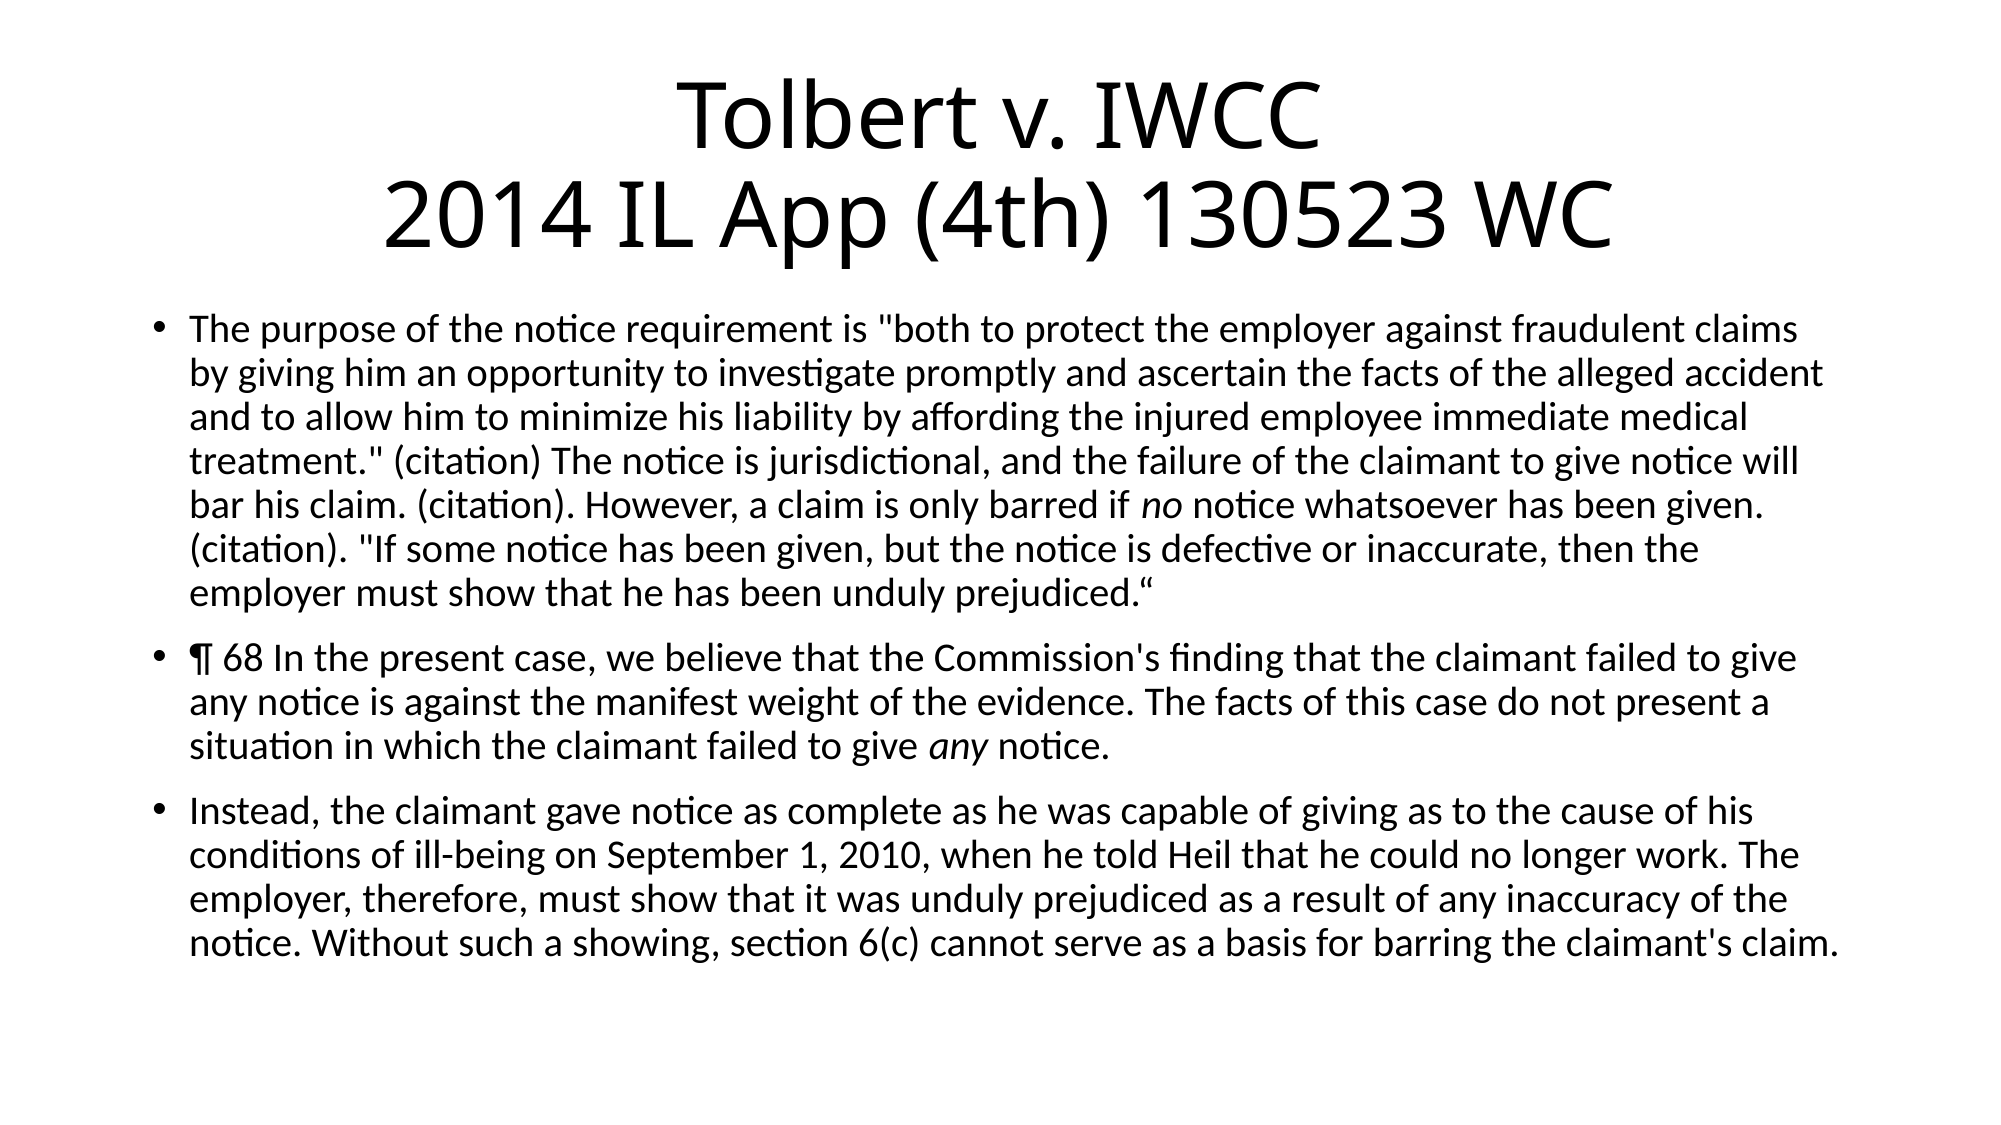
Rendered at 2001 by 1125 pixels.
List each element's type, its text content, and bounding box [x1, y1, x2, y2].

title Tolbert v. IWCC 2014 IL App (4th) 130523 WC [137, 59, 1863, 278]
list The purpose of the notice requirement is "both to protect the employer against fraudulent claims by giving him an opportunity to investigate promptly and ascertain the facts of the alleged accident and to allow him to minimize his liability by affording the injured employee immediate medical treatment." (citation) The notice is jurisdictional, and the failure of the claimant to give notice will bar his claim. (citation). However, a claim is only barred if no notice whatsoever has been given. (citation). "If some notice has been given, but the notice is defective or inaccurate, then the employer must show that he has been unduly prejudiced.“ ¶ 68 In the present case, we believe that the Commission's finding that the claimant failed to give any notice is against the manifest weight of the evidence. The facts of this case do not present a situation in which the claimant failed to give any notice. Instead, the claimant gave notice as complete as he was capable of giving as to the cause of his conditions of ill-being on September 1, 2010, when he told Heil that he could no longer work. The employer, therefore, must show that it was unduly prejudiced as a result of any inaccuracy of the notice. Without such a showing, section 6(c) cannot serve as a basis for barring the claimant's claim. [137, 299, 1863, 1014]
